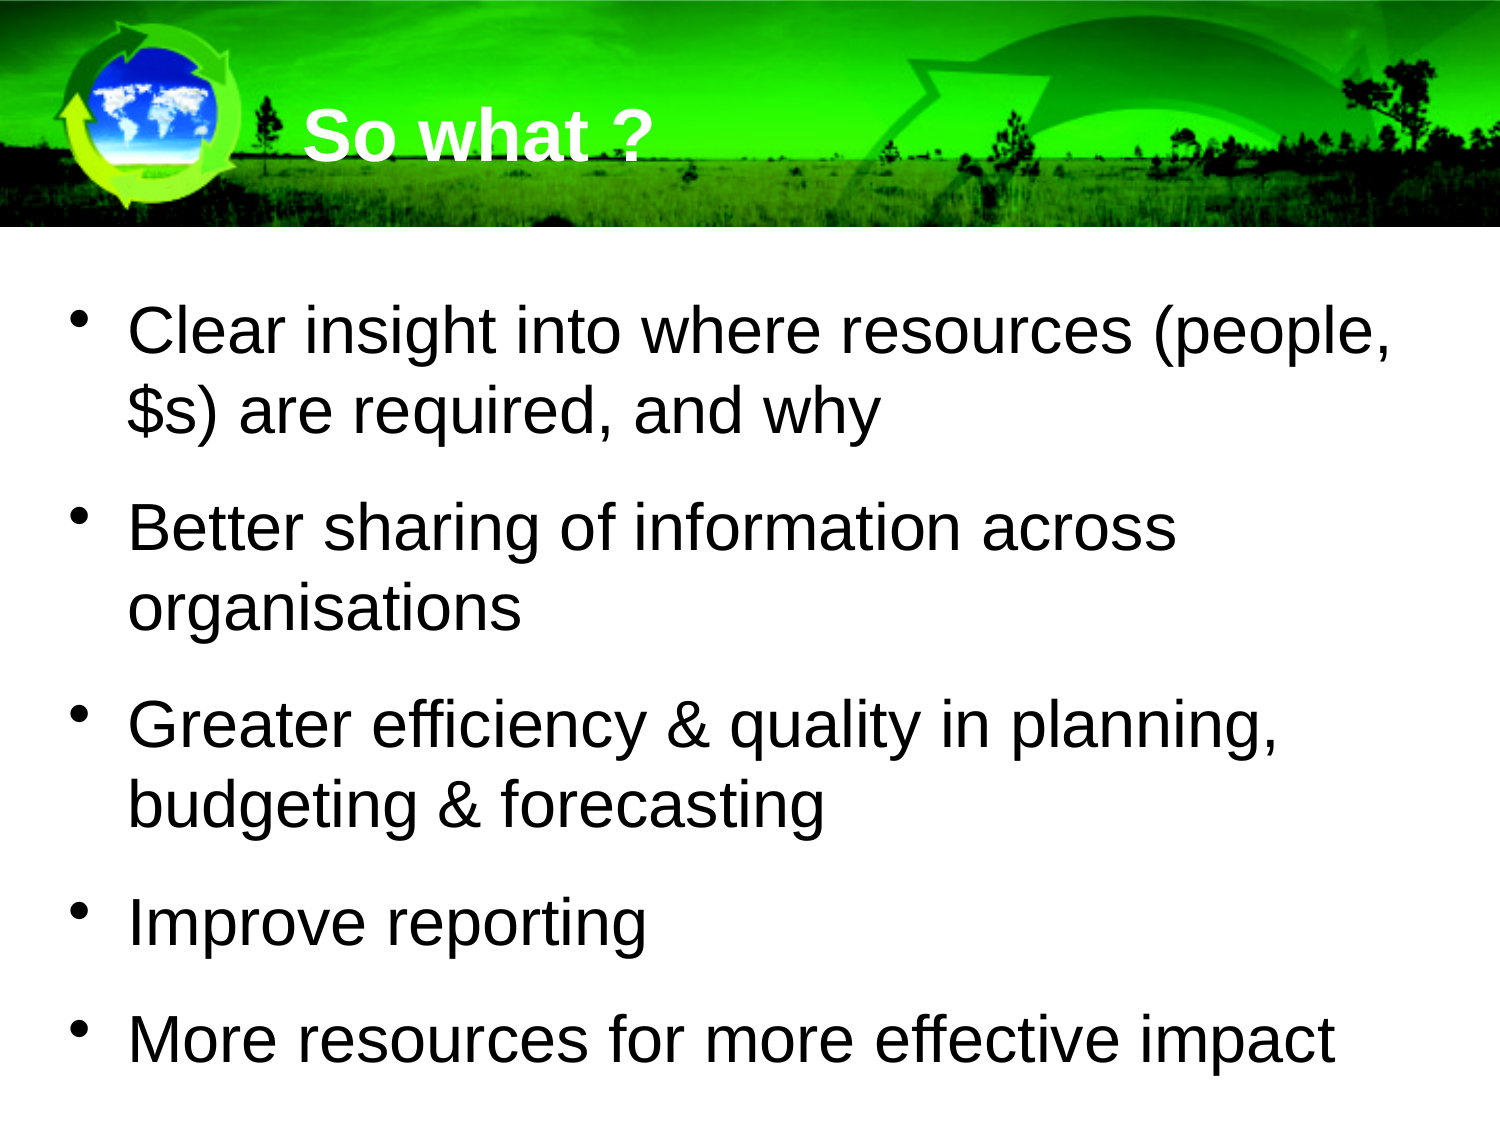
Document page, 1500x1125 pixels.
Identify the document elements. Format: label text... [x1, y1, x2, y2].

picture [0, 0, 1500, 227]
text_box Clear insight into where resources (people, $s) are required, and why Better sharing of information across organisations Greater efficiency & quality in planning, budgeting & forecasting Improve reporting More resources for more effective impact [53, 278, 1442, 764]
title So what ? [287, 37, 1500, 225]
